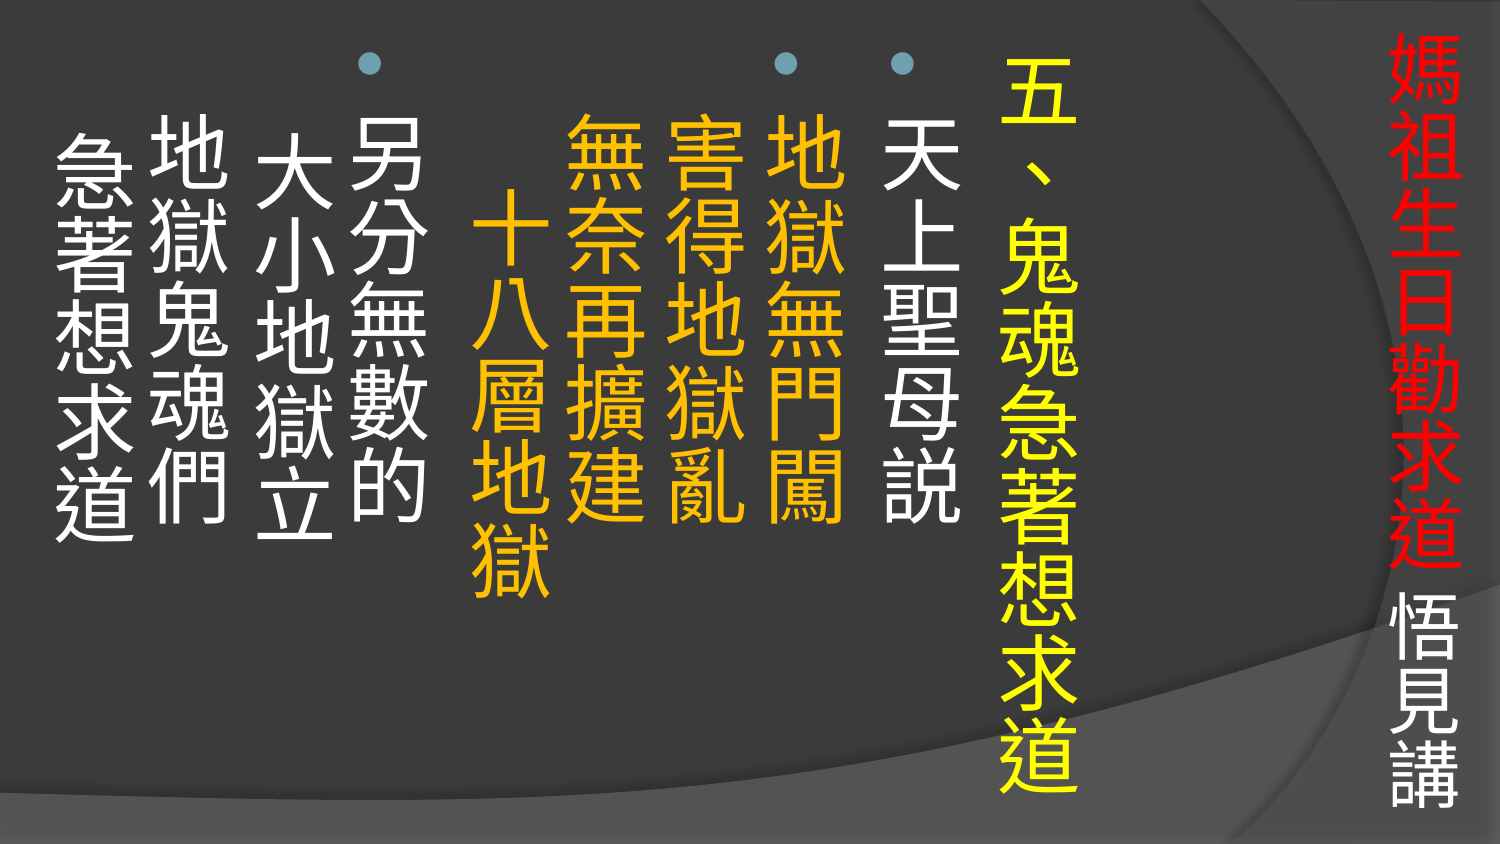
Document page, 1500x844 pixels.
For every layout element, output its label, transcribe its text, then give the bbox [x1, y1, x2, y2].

list 五、鬼魂急著想求道 天上聖母説 地獄無門闖 害得地獄亂 無奈再擴建 十八層地獄 另分無數的 大小地獄立 地獄鬼魂們 急著想求道 [29, 27, 1365, 820]
title 媽祖生日勸求道 悟見講 [1364, 21, 1483, 820]
